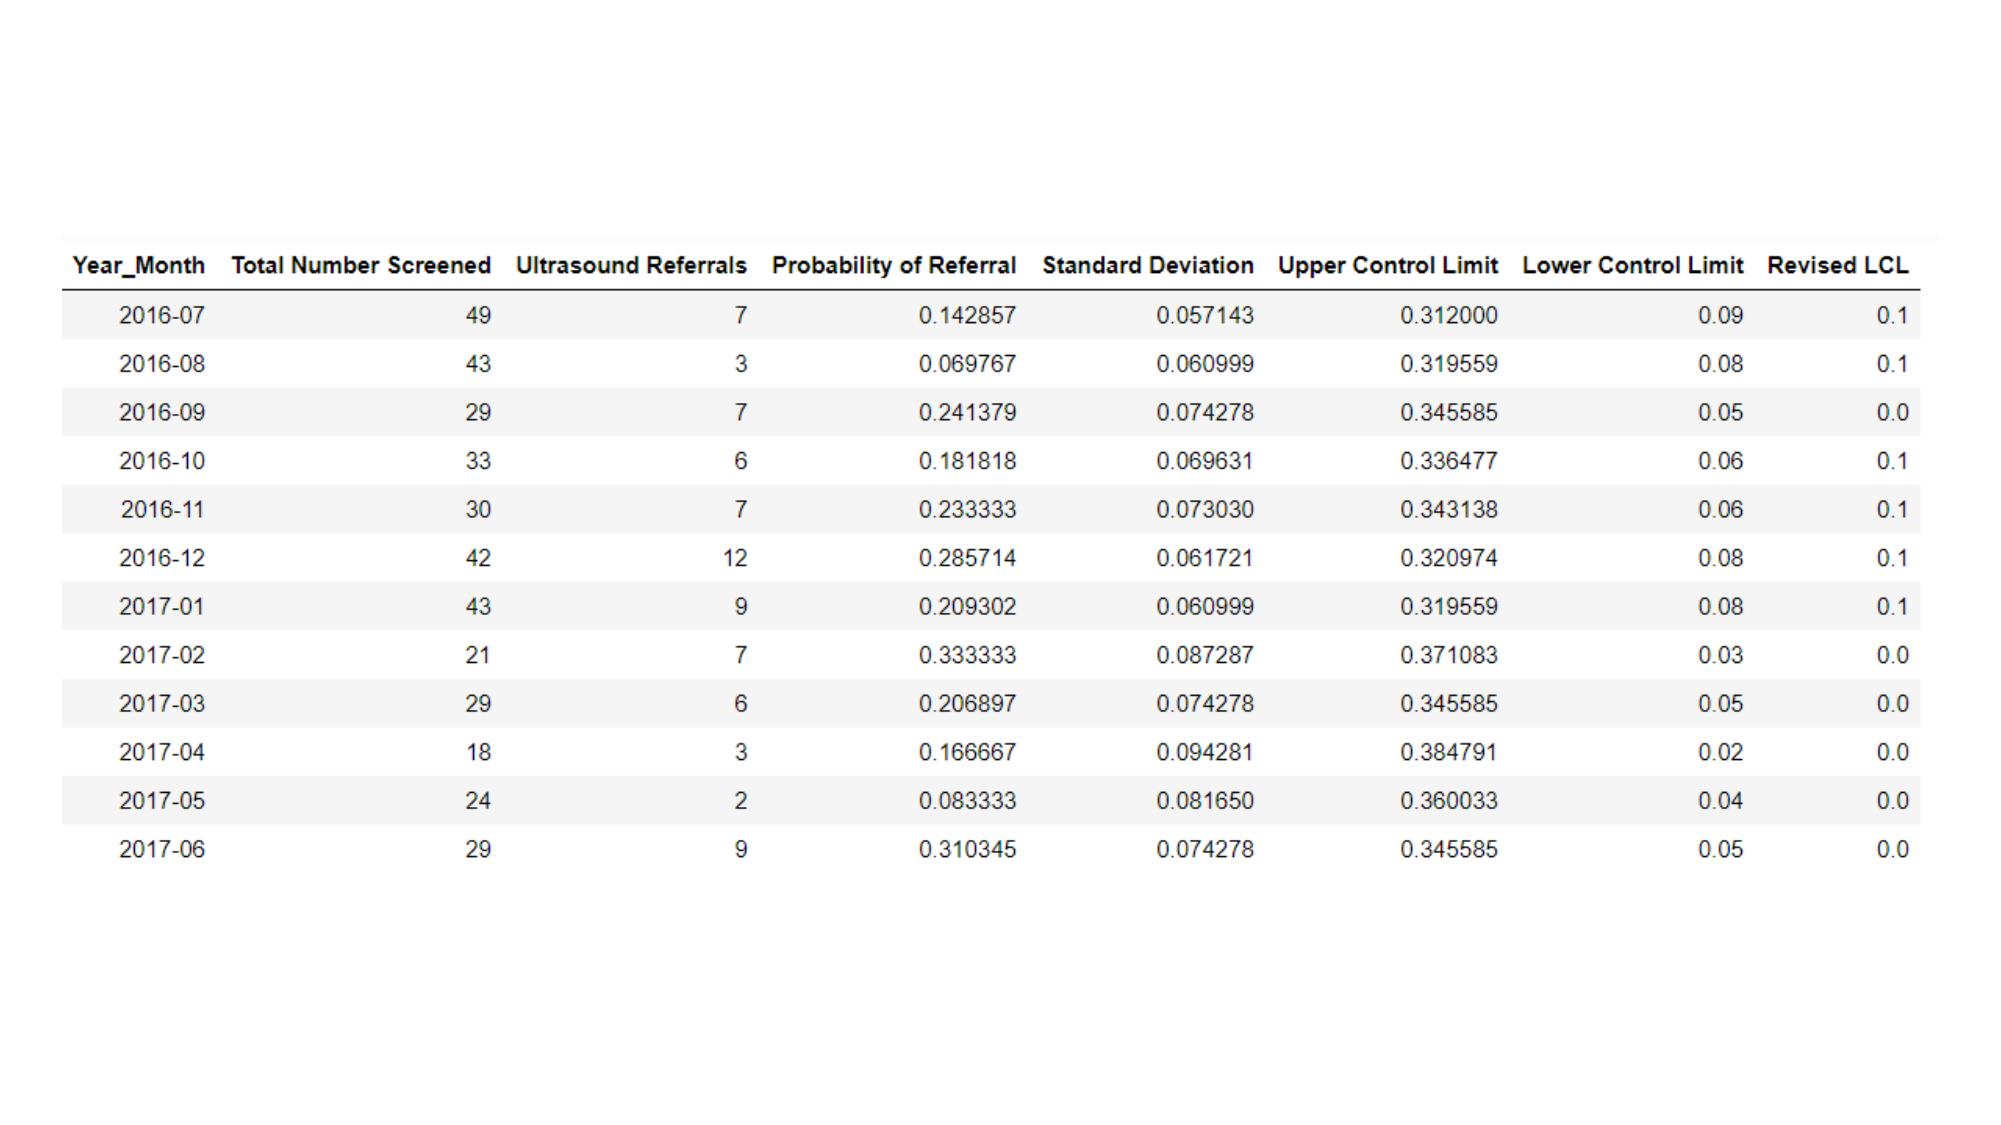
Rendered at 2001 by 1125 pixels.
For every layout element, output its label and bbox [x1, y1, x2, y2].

picture [62, 236, 1938, 889]
